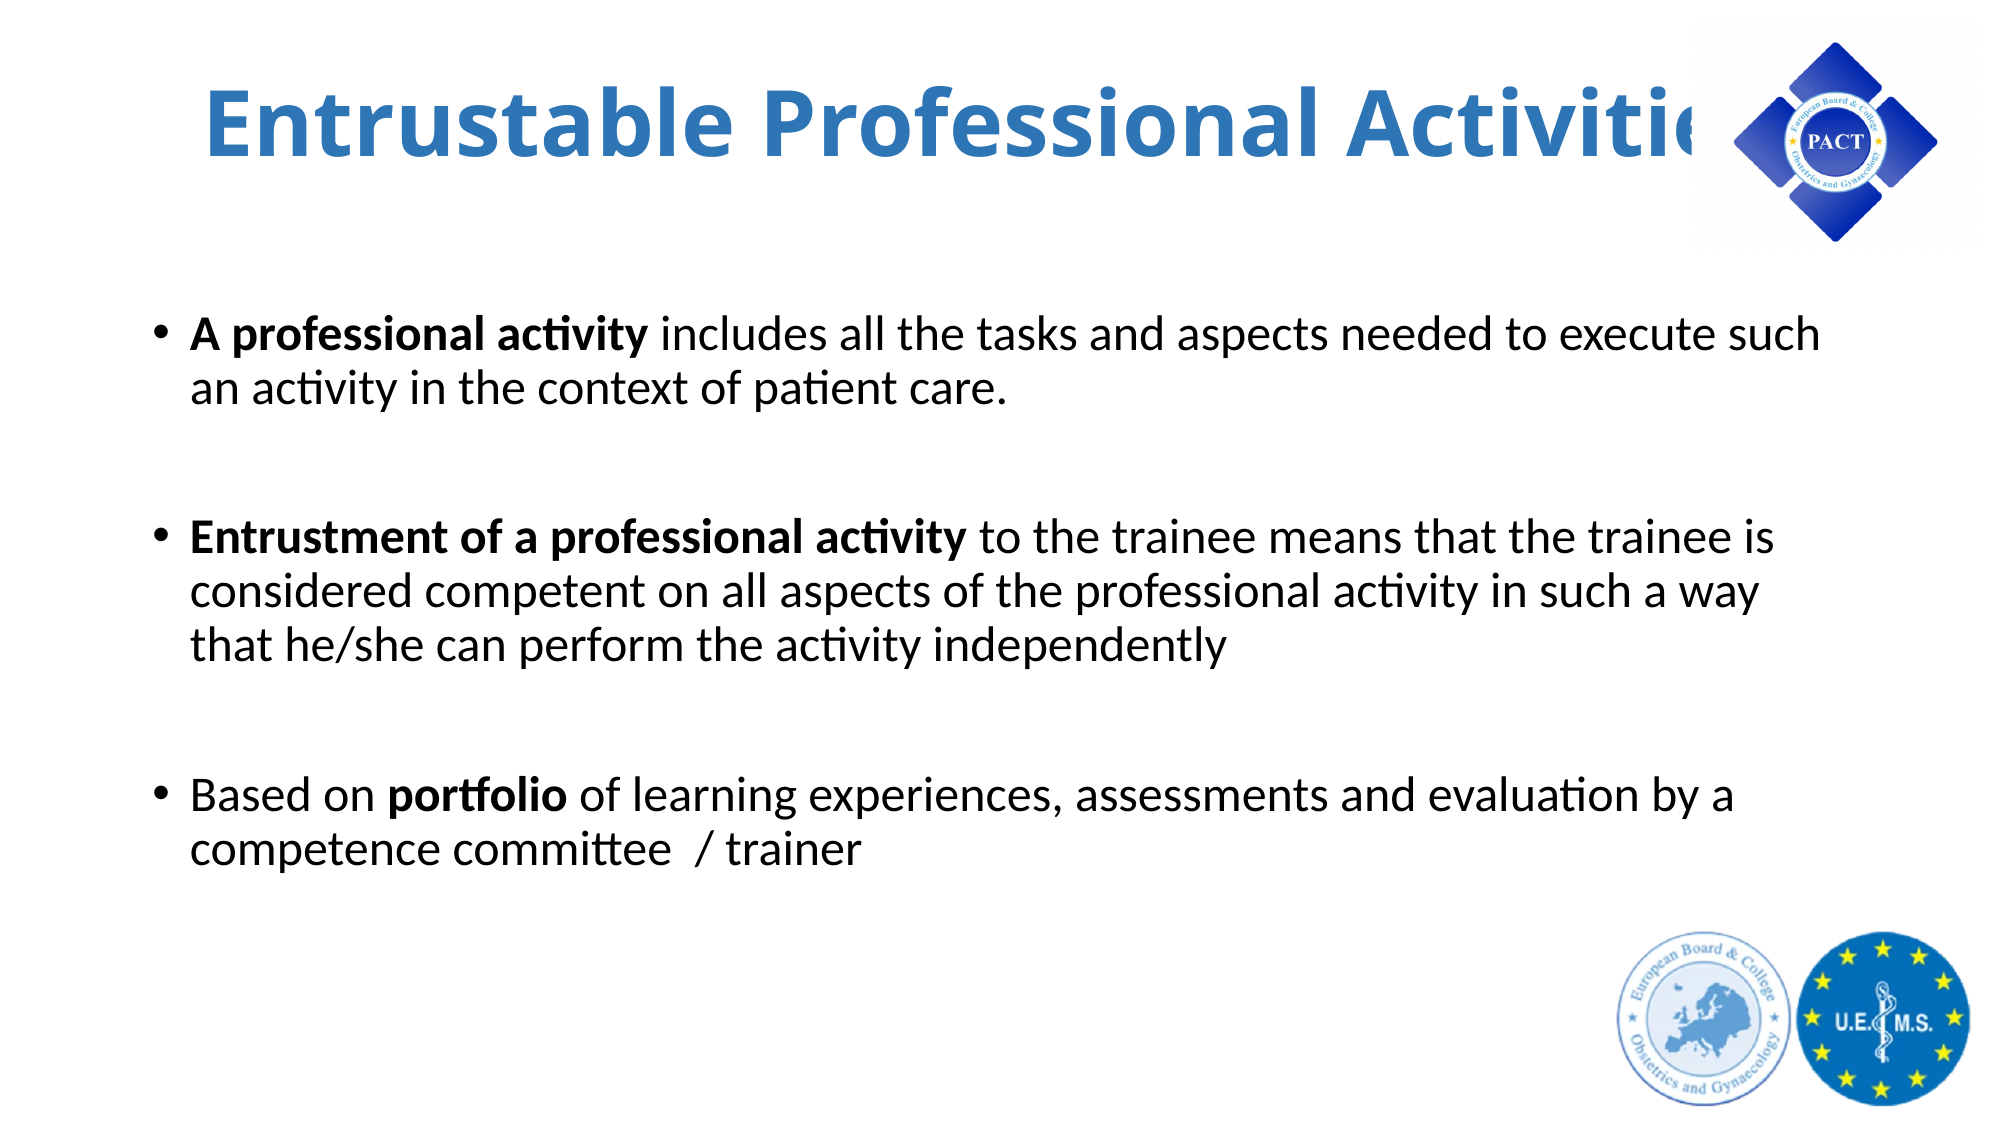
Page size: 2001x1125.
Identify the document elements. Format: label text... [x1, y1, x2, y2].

list A professional activity includes all the tasks and aspects needed to execute such an activity in the context of patient care. Entrustment of a professional activity to the trainee means that the trainee is considered competent on all aspects of the professional activity in such a way that he/she can perform the activity independently Based on portfolio of learning experiences, assessments and evaluation by a competence committee / trainer [137, 299, 1863, 1014]
text_box Entrustable Professional Activities [187, 18, 1691, 236]
picture [1691, 18, 1981, 253]
picture [1597, 906, 2000, 1125]
